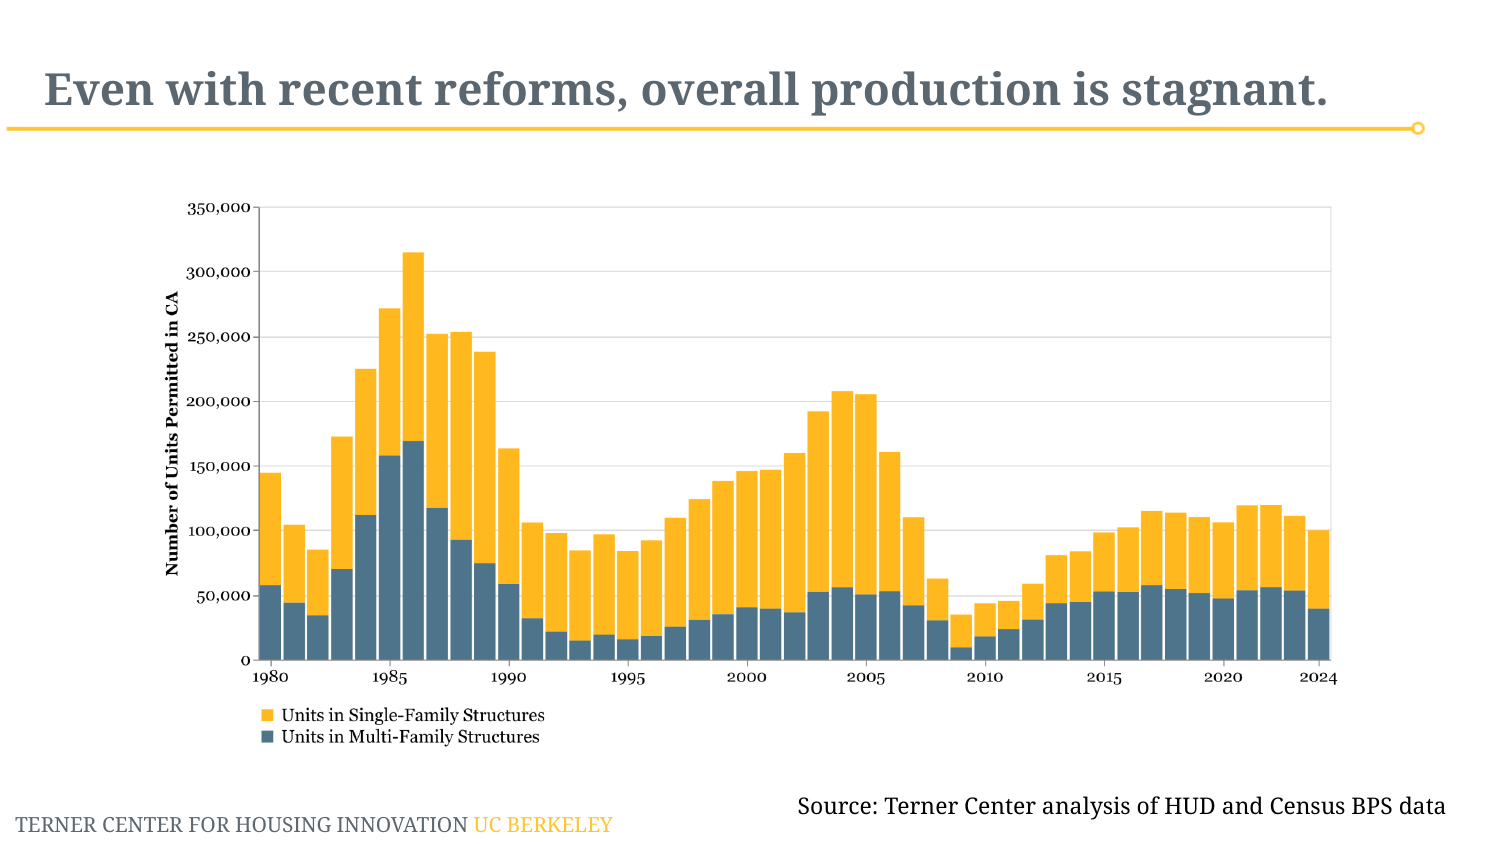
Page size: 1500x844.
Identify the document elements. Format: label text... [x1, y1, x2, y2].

text_box TERNER CENTER FOR HOUSING INNOVATION UC BERKELEY [0, 804, 912, 835]
picture [157, 192, 1343, 752]
text_box Source: Terner Center analysis of HUD and Census BPS data [715, 785, 1459, 825]
text_box Even with recent reforms, overall production is stagnant. [32, 17, 1451, 158]
picture [0, 118, 1431, 140]
